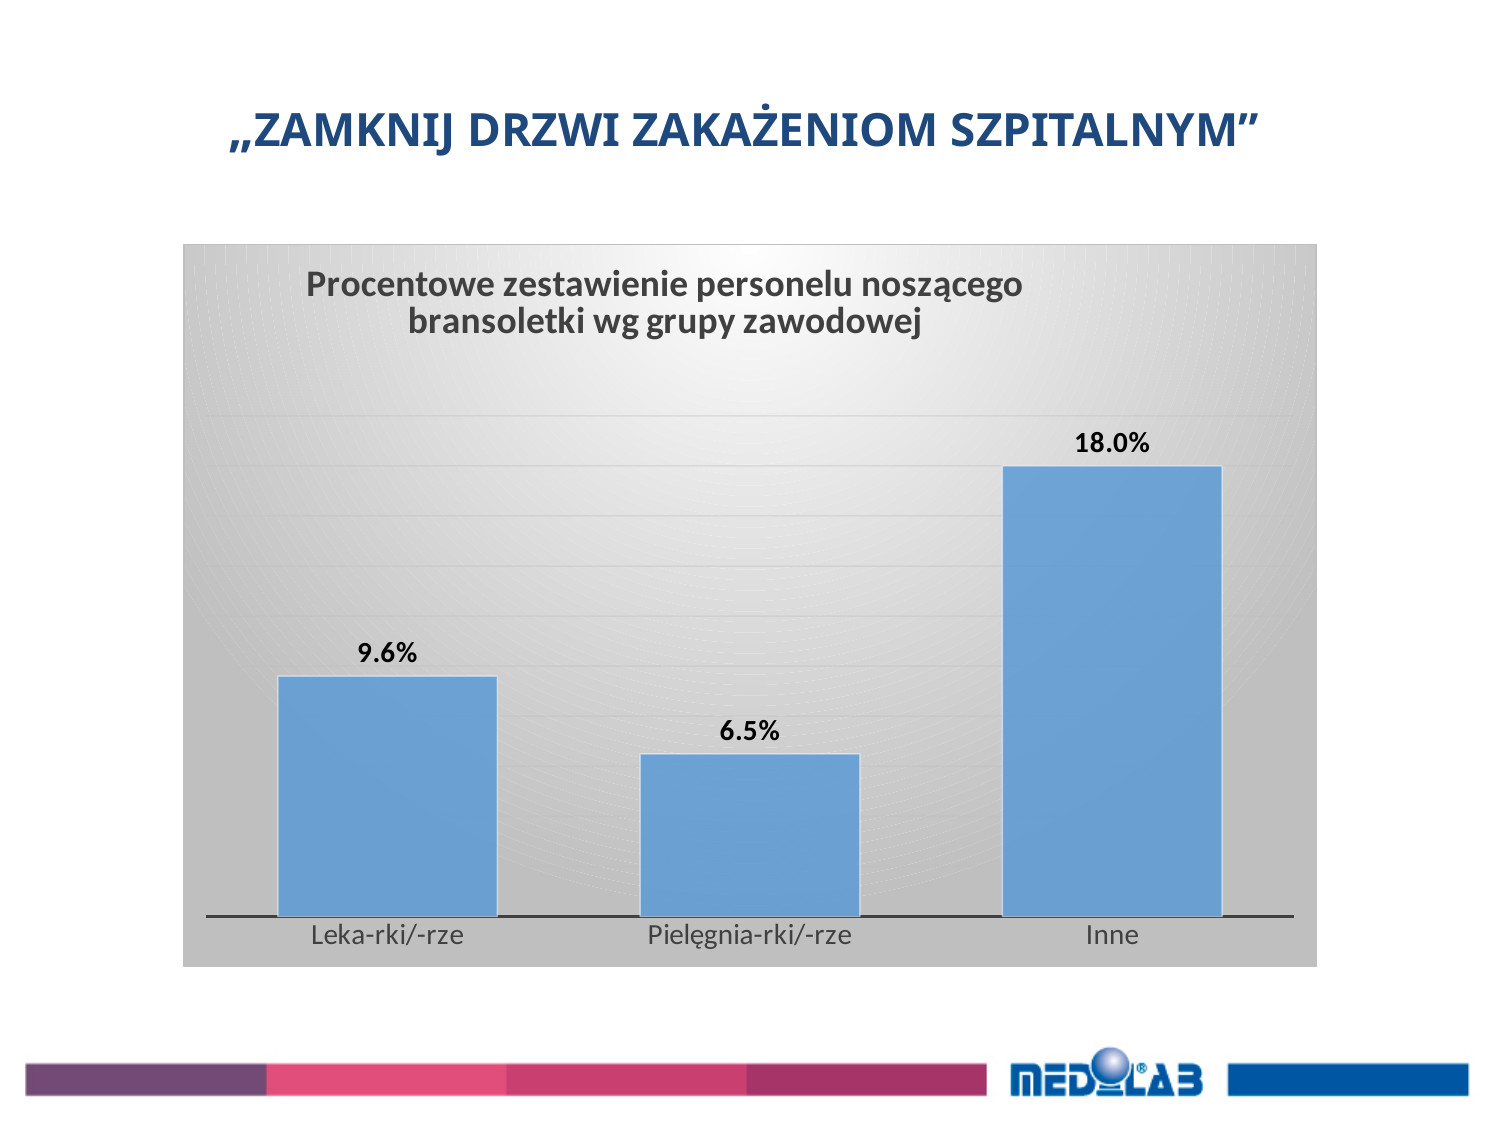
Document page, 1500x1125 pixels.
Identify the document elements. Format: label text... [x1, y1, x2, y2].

picture [0, 1030, 1500, 1125]
chart [182, 243, 1318, 968]
text_box „ZAMKNIJ DRZWI ZAKAŻENIOM SZPITALNYM” [74, 45, 1425, 209]
